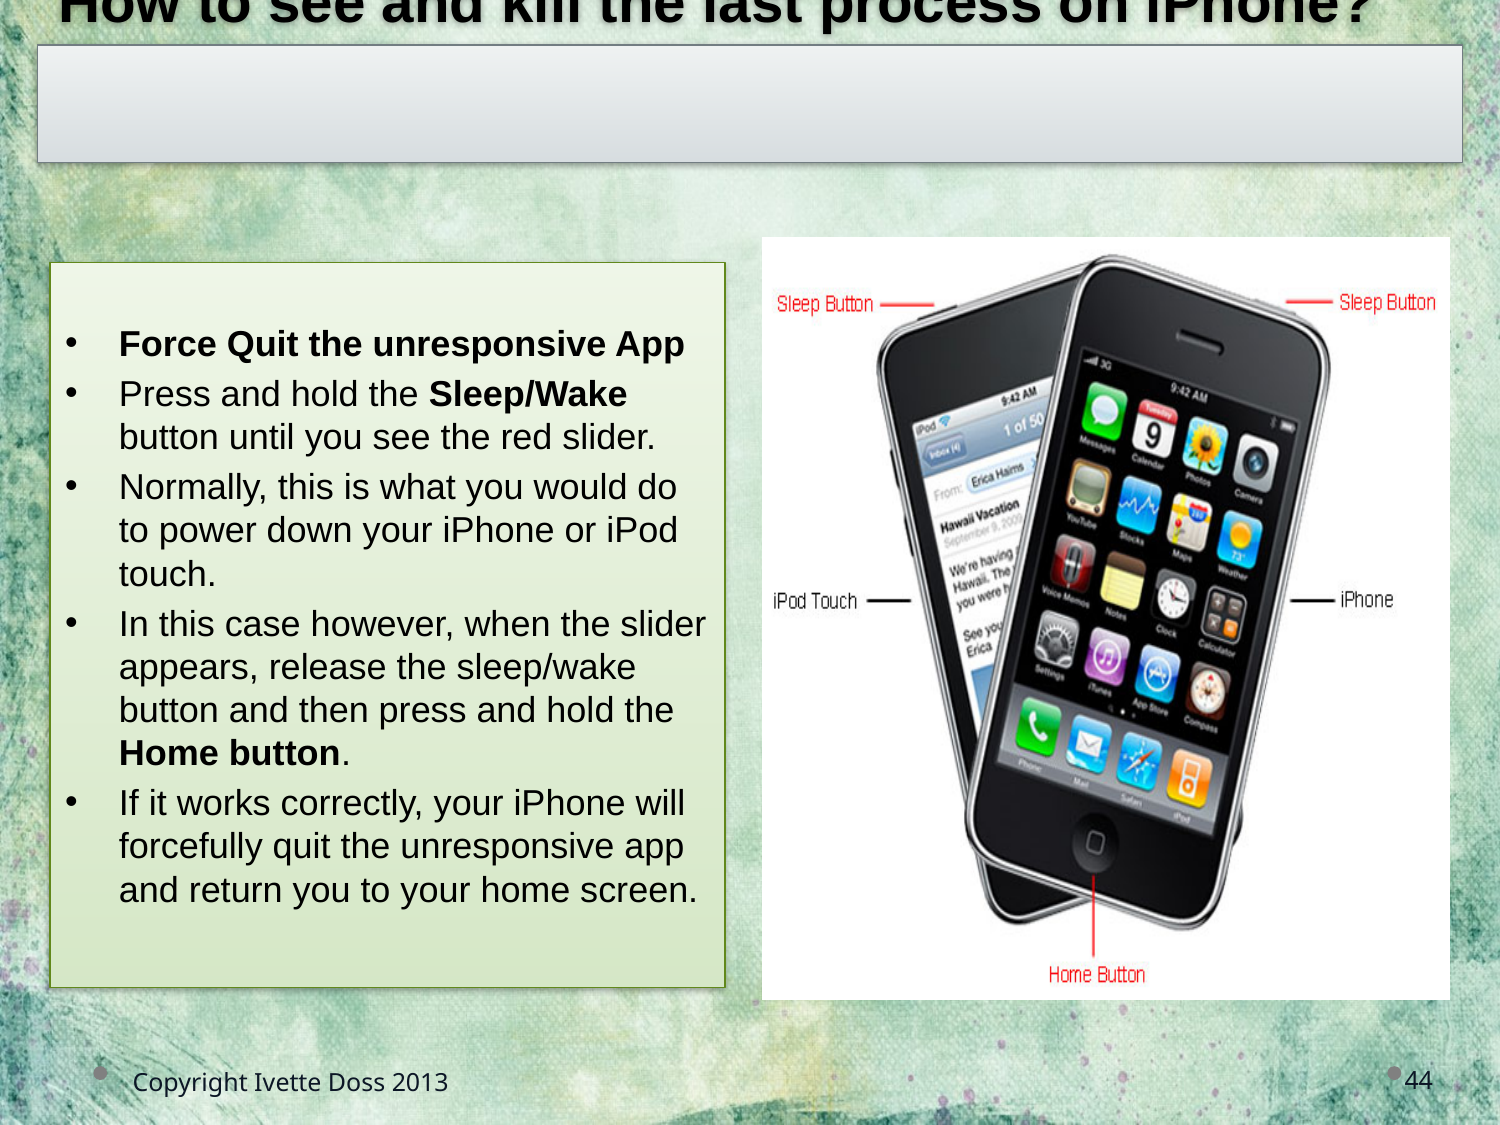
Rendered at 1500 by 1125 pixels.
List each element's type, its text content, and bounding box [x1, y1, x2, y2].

footer Copyright Ivette Doss 2013 [125, 1044, 813, 1120]
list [762, 237, 1451, 1001]
picture [0, 0, 1500, 1125]
title How to see and kill the last process on iPhone? [37, 44, 1463, 163]
slide_number 44 [1400, 1051, 1479, 1112]
list Force Quit the unresponsive App Press and hold the Sleep/Wake button until you see the red slider. Normally, this is what you would do to power down your iPhone or iPod touch. In this case however, when the slider appears, release the sleep/wake button and then press and hold the Home button. If it works correctly, your iPhone will forcefully quit the unresponsive app and return you to your home screen. [49, 262, 726, 988]
